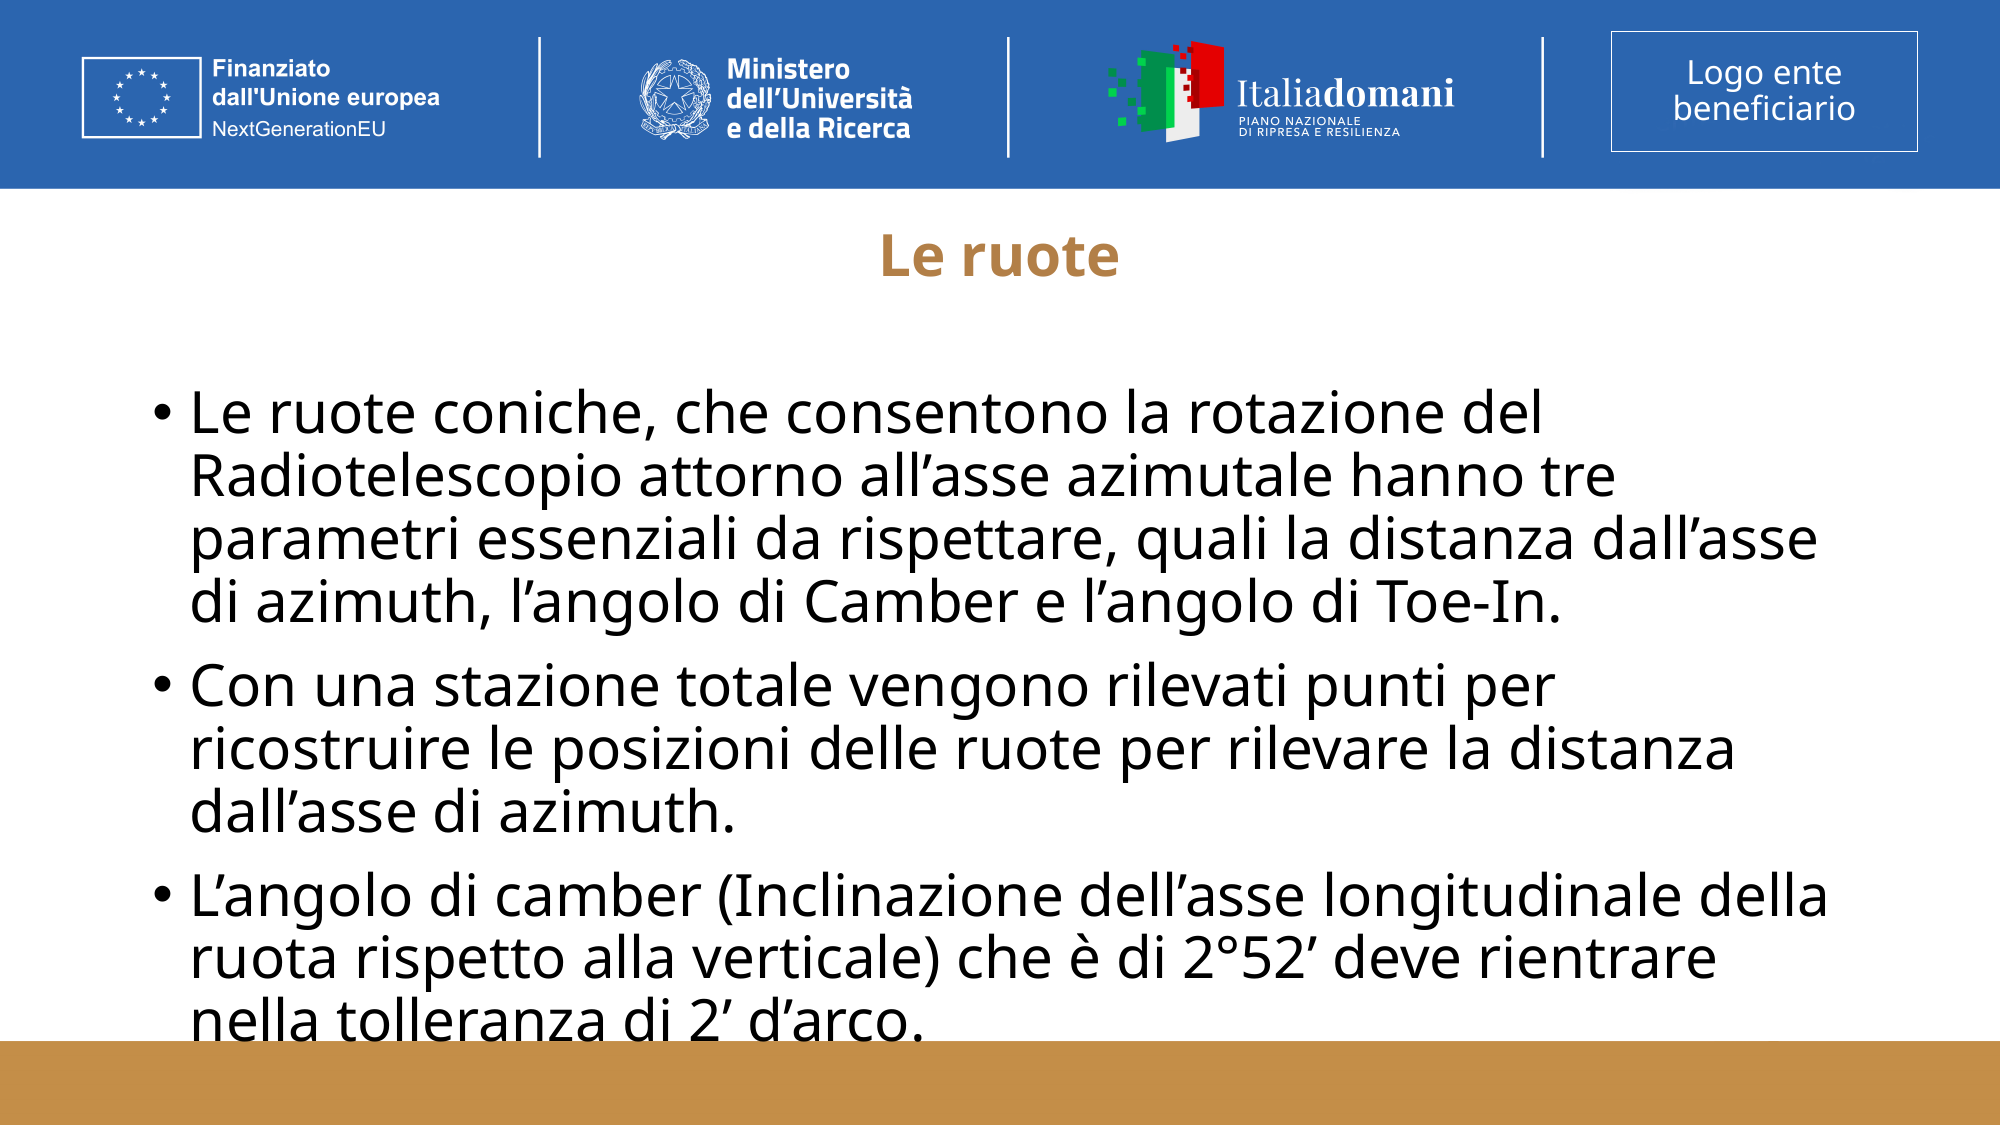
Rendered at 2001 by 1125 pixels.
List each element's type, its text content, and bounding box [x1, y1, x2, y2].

picture [0, 1041, 2000, 1125]
list Le ruote coniche, che consentono la rotazione del Radiotelescopio attorno all’asse azimutale hanno tre parametri essenziali da rispettare, quali la distanza dall’asse di azimuth, l’angolo di Camber e l’angolo di Toe-In. Con una stazione totale vengono rilevati punti per ricostruire le posizioni delle ruote per rilevare la distanza dall’asse di azimuth. L’angolo di camber (Inclinazione dell’asse longitudinale della ruota rispetto alla verticale) che è di 2°52’ deve rientrare nella tolleranza di 2’ d’arco. [137, 375, 1863, 1014]
picture [0, 0, 2000, 196]
title Le ruote [137, 219, 1863, 348]
